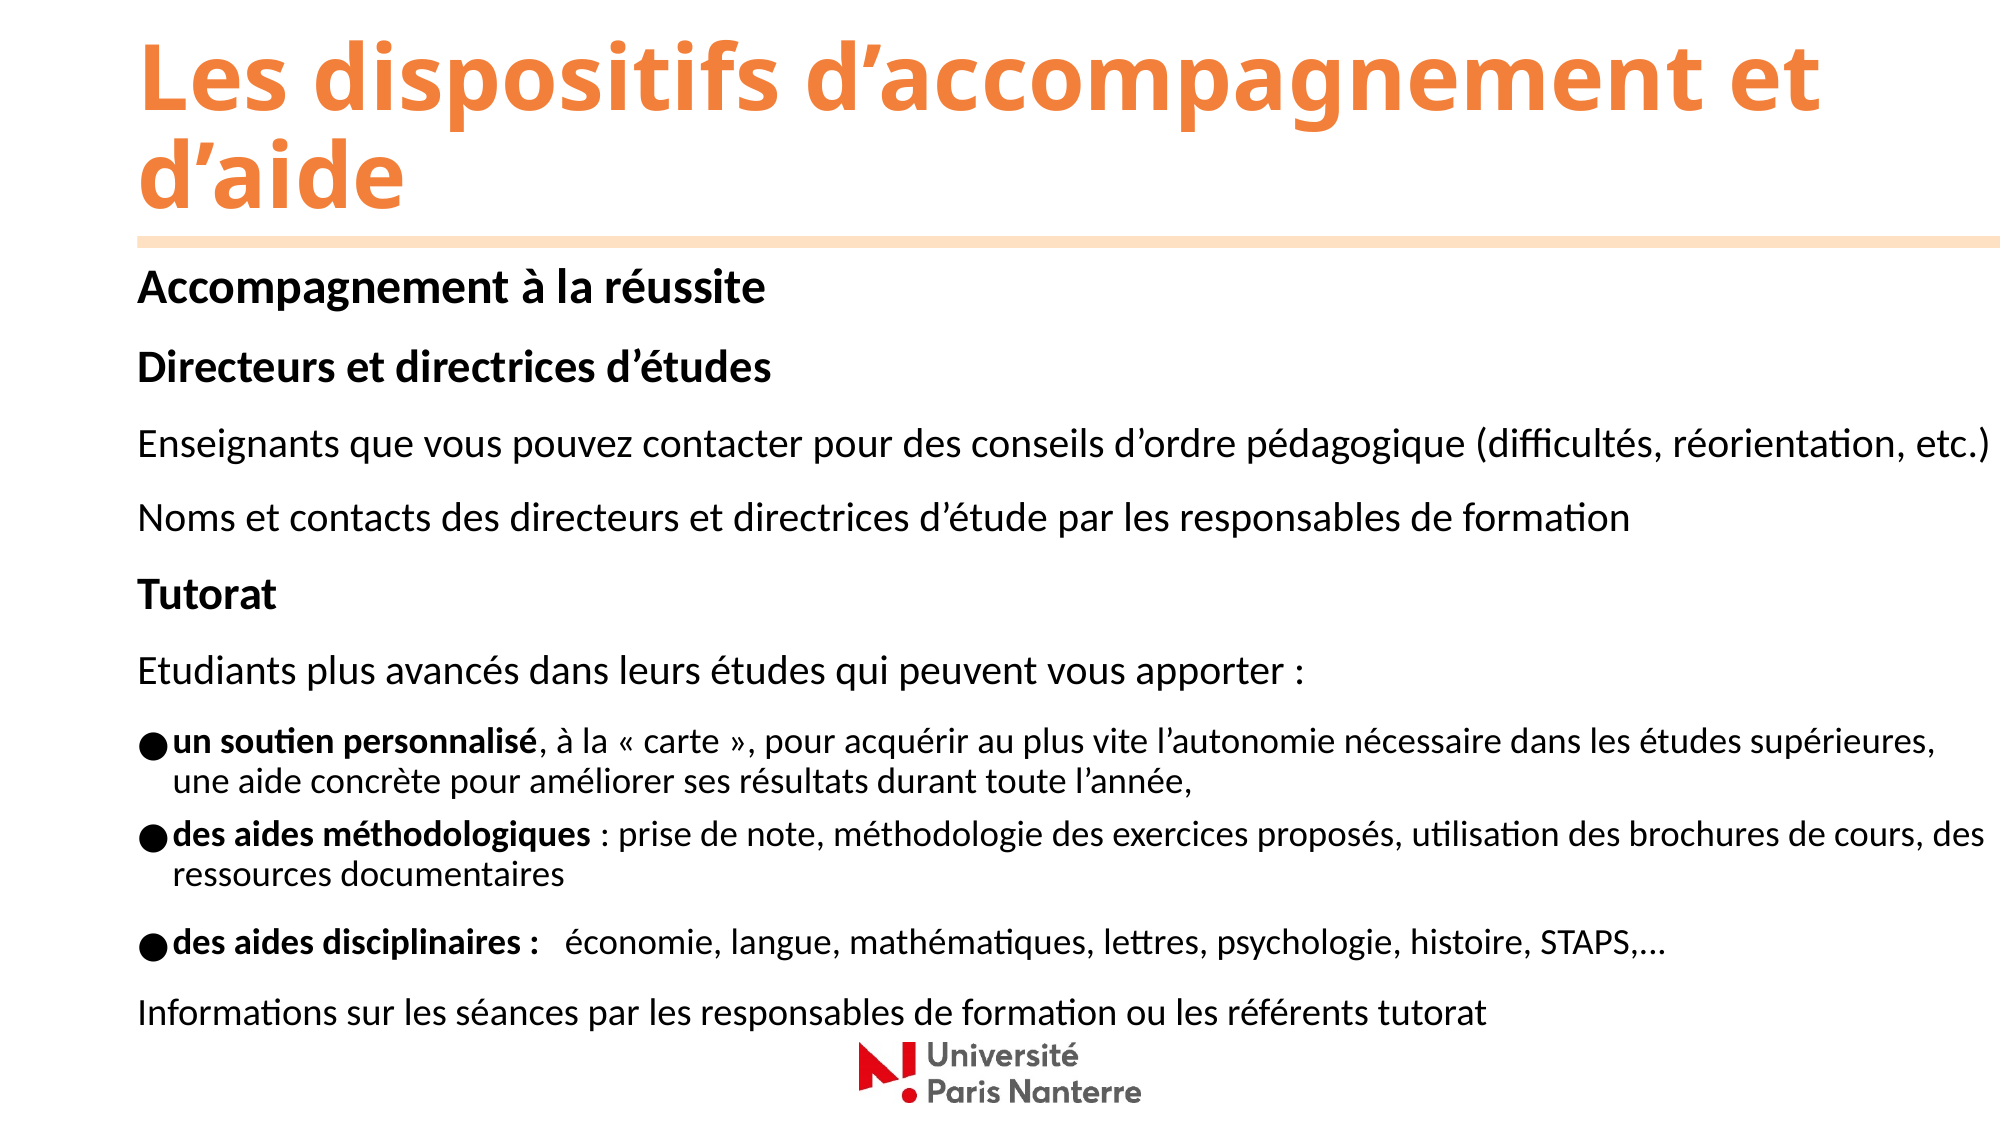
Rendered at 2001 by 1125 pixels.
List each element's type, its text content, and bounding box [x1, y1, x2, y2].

picture [859, 1088, 1141, 1103]
title Les dispositifs d’accompagnement et d’aide [137, 0, 1863, 236]
text_box Accompagnement à la réussite Directeurs et directrices d’études Enseignants que vous pouvez contacter pour des conseils d’ordre pédagogique (difficultés, réorientation, etc.) Noms et contacts des directeurs et directrices d’étude par les responsables de formation Tutorat Etudiants plus avancés dans leurs études qui peuvent vous apporter : un soutien personnalisé, à la « carte », pour acquérir au plus vite l’autonomie nécessaire dans les études supérieures, une aide concrète pour améliorer ses résultats durant toute l’année, des aides méthodologiques : prise de note, méthodologie des exercices proposés, utilisation des brochures de cours, des ressources documentaires des aides disciplinaires : économie, langue, mathématiques, lettres, psychologie, histoire, STAPS,... Informations sur les séances par les responsables de formation ou les référents tutorat [137, 236, 2000, 1088]
